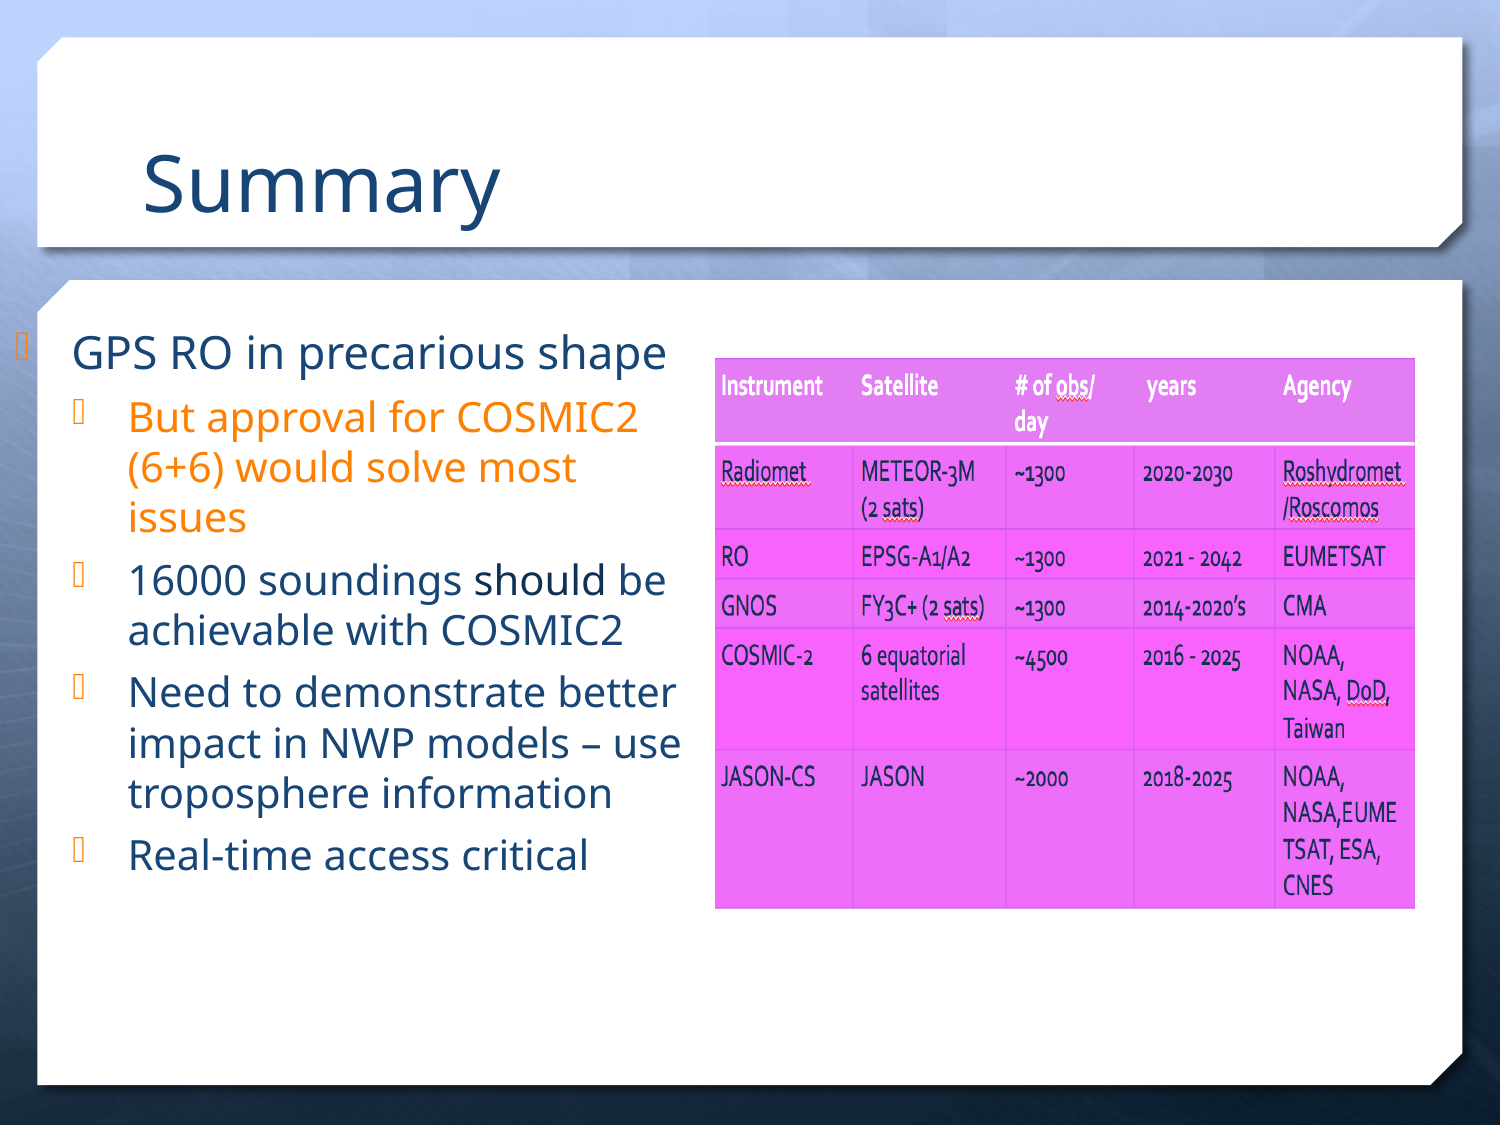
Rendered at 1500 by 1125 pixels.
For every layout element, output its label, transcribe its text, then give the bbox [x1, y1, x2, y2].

picture [715, 357, 1415, 909]
list GPS RO in precarious shape But approval for COSMIC2 (6+6) would solve most issues 16000 soundings should be achievable with COSMIC2 Need to demonstrate better impact in NWP models – use troposphere information Real-time access critical [0, 315, 716, 974]
title Summary [127, 48, 1372, 236]
